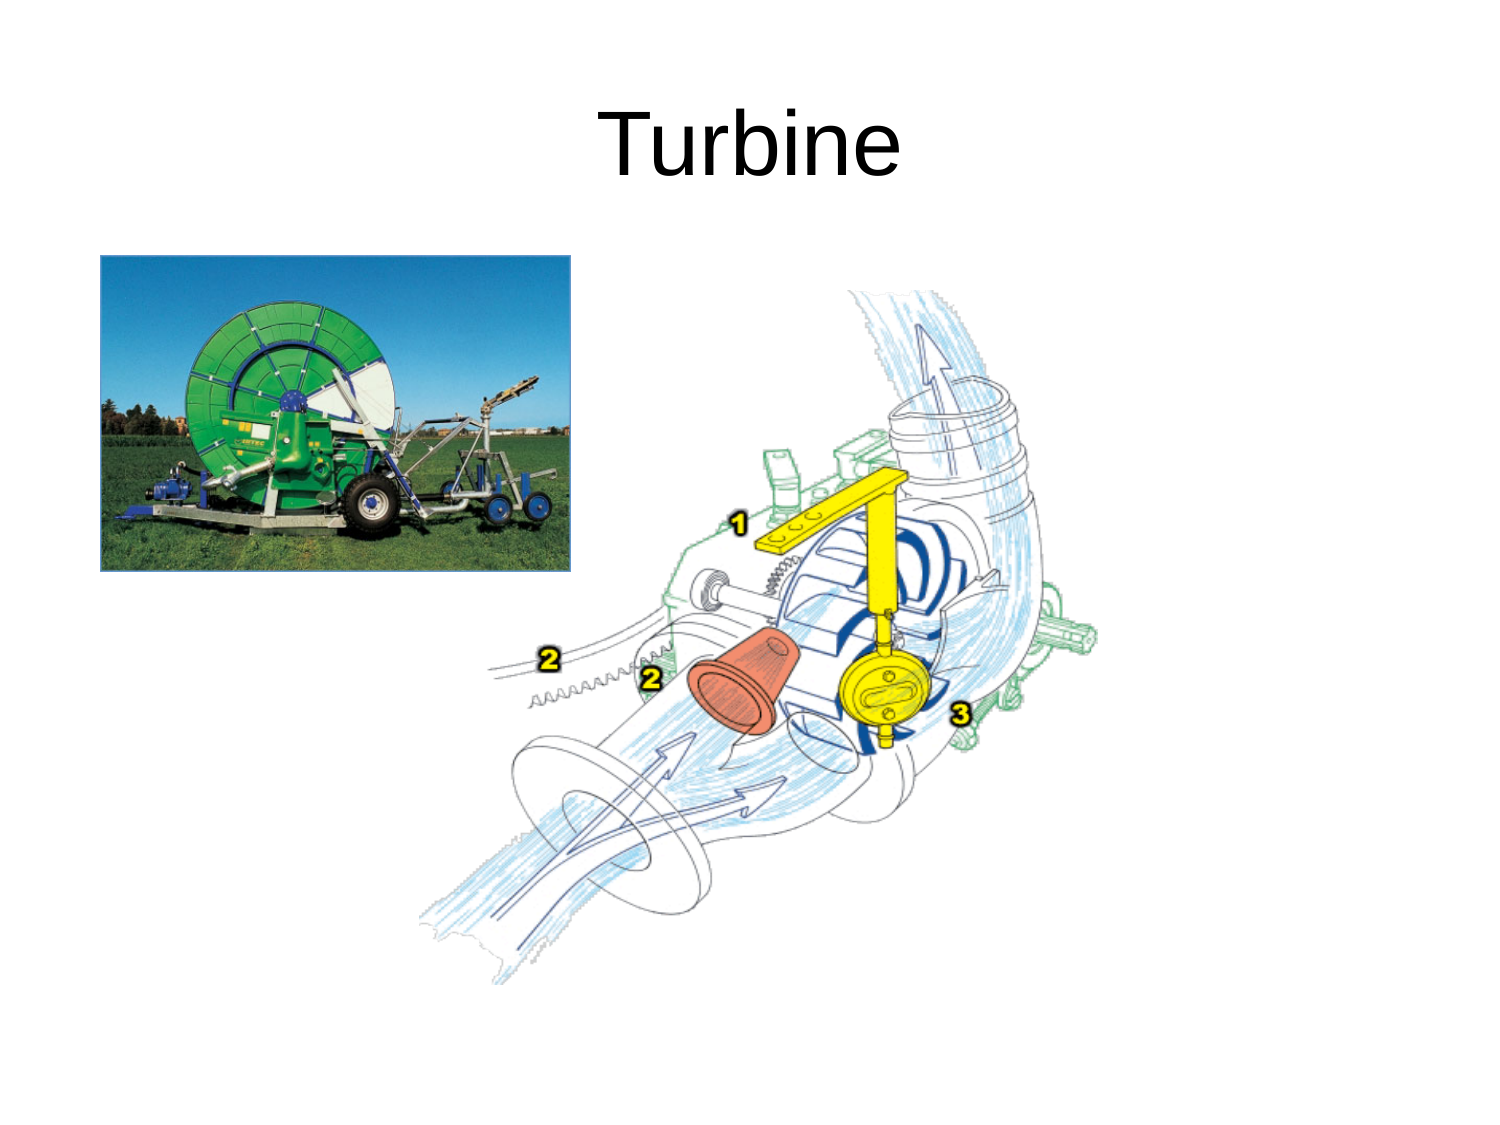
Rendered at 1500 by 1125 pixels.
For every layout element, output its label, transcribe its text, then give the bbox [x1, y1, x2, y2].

picture [100, 255, 1098, 985]
title Turbine [74, 44, 1426, 233]
